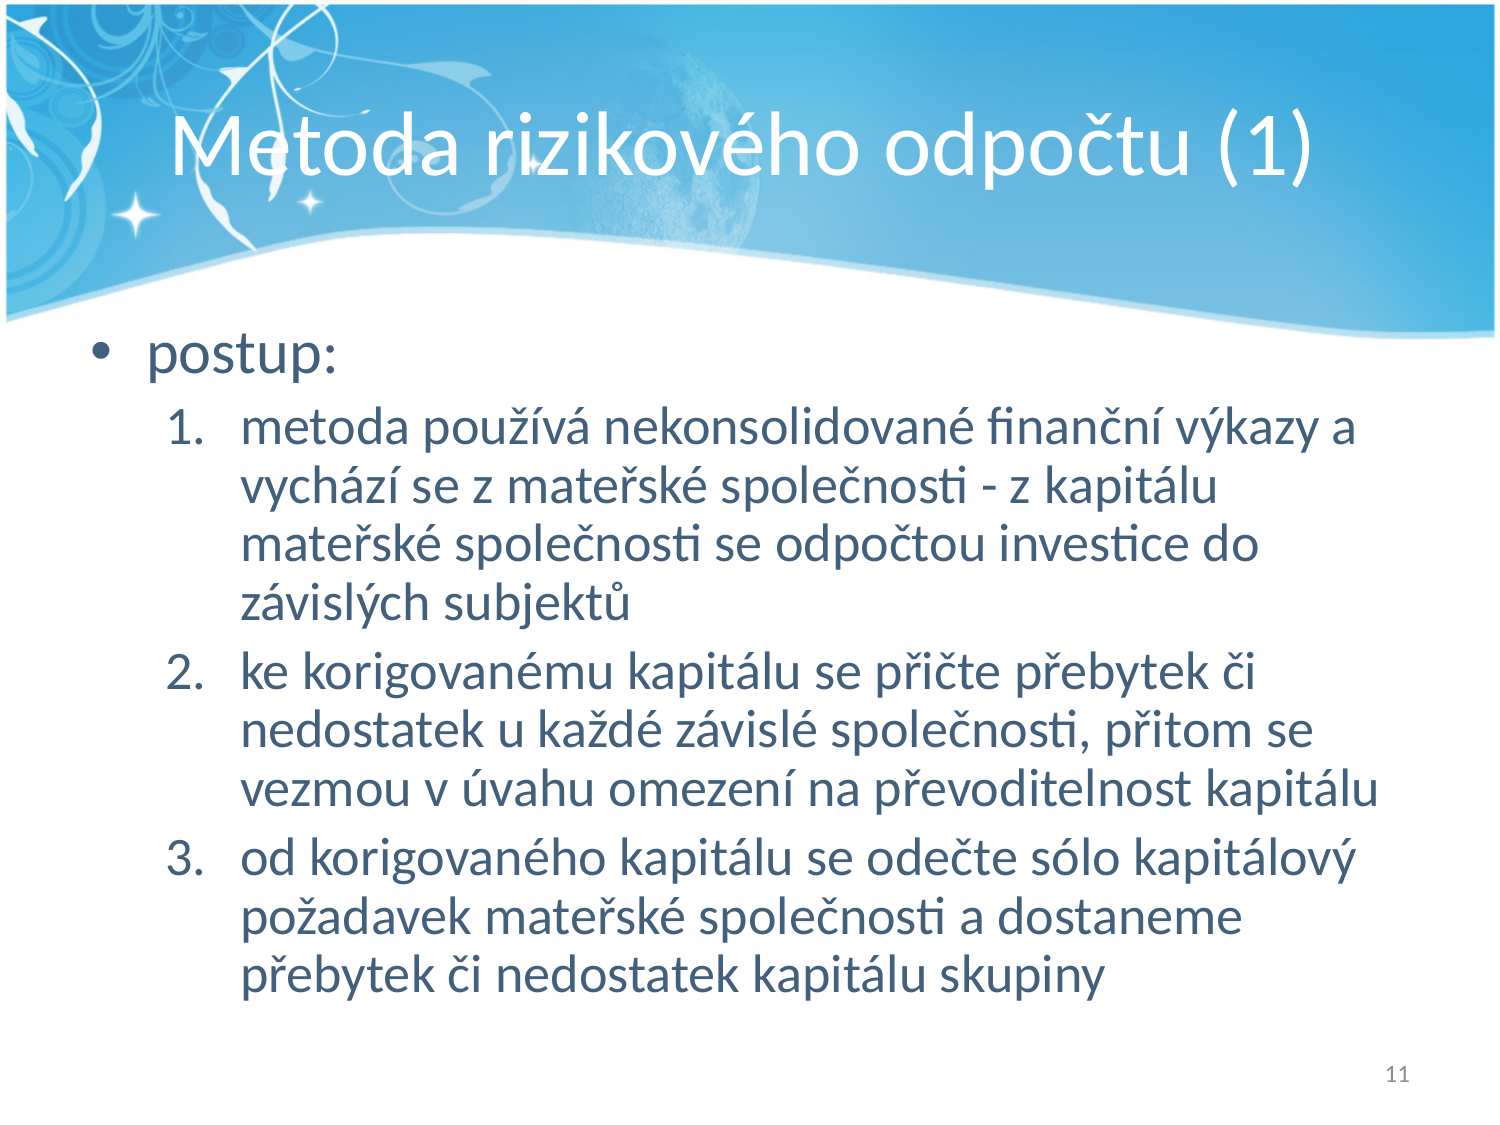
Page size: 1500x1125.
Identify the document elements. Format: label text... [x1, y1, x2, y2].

picture [0, 1, 1500, 1125]
title Metoda rizikového odpočtu (1) [74, 44, 1412, 233]
slide_number 11 [1074, 1042, 1425, 1103]
list postup: metoda používá nekonsolidované finanční výkazy a vychází se z mateřské společnosti - z kapitálu mateřské společnosti se odpočtou investice do závislých subjektů ke korigovanému kapitálu se přičte přebytek či nedostatek u každé závislé společnosti, přitom se vezmou v úvahu omezení na převoditelnost kapitálu od korigovaného kapitálu se odečte sólo kapitálový požadavek mateřské společnosti a dostaneme přebytek či nedostatek kapitálu skupiny [74, 311, 1426, 1055]
